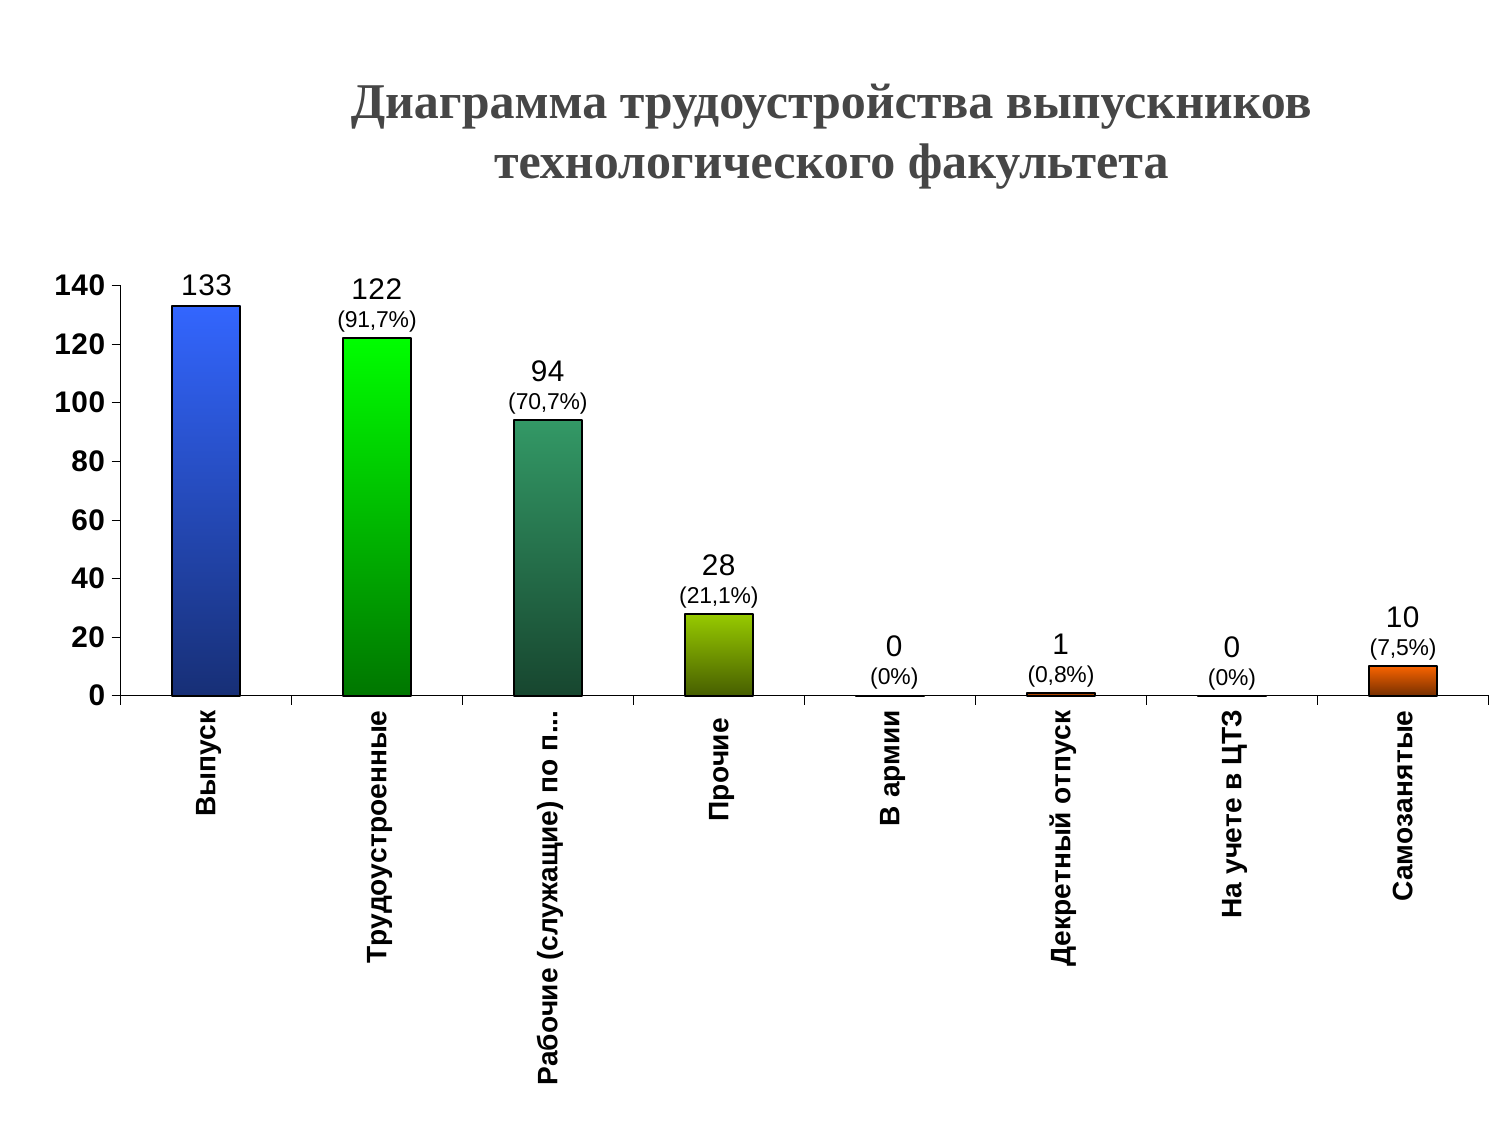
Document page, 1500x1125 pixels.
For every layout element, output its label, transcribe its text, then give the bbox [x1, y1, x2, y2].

title Диаграмма трудоустройства выпускников технологического факультета [222, 35, 1453, 223]
chart [0, 245, 1500, 1125]
